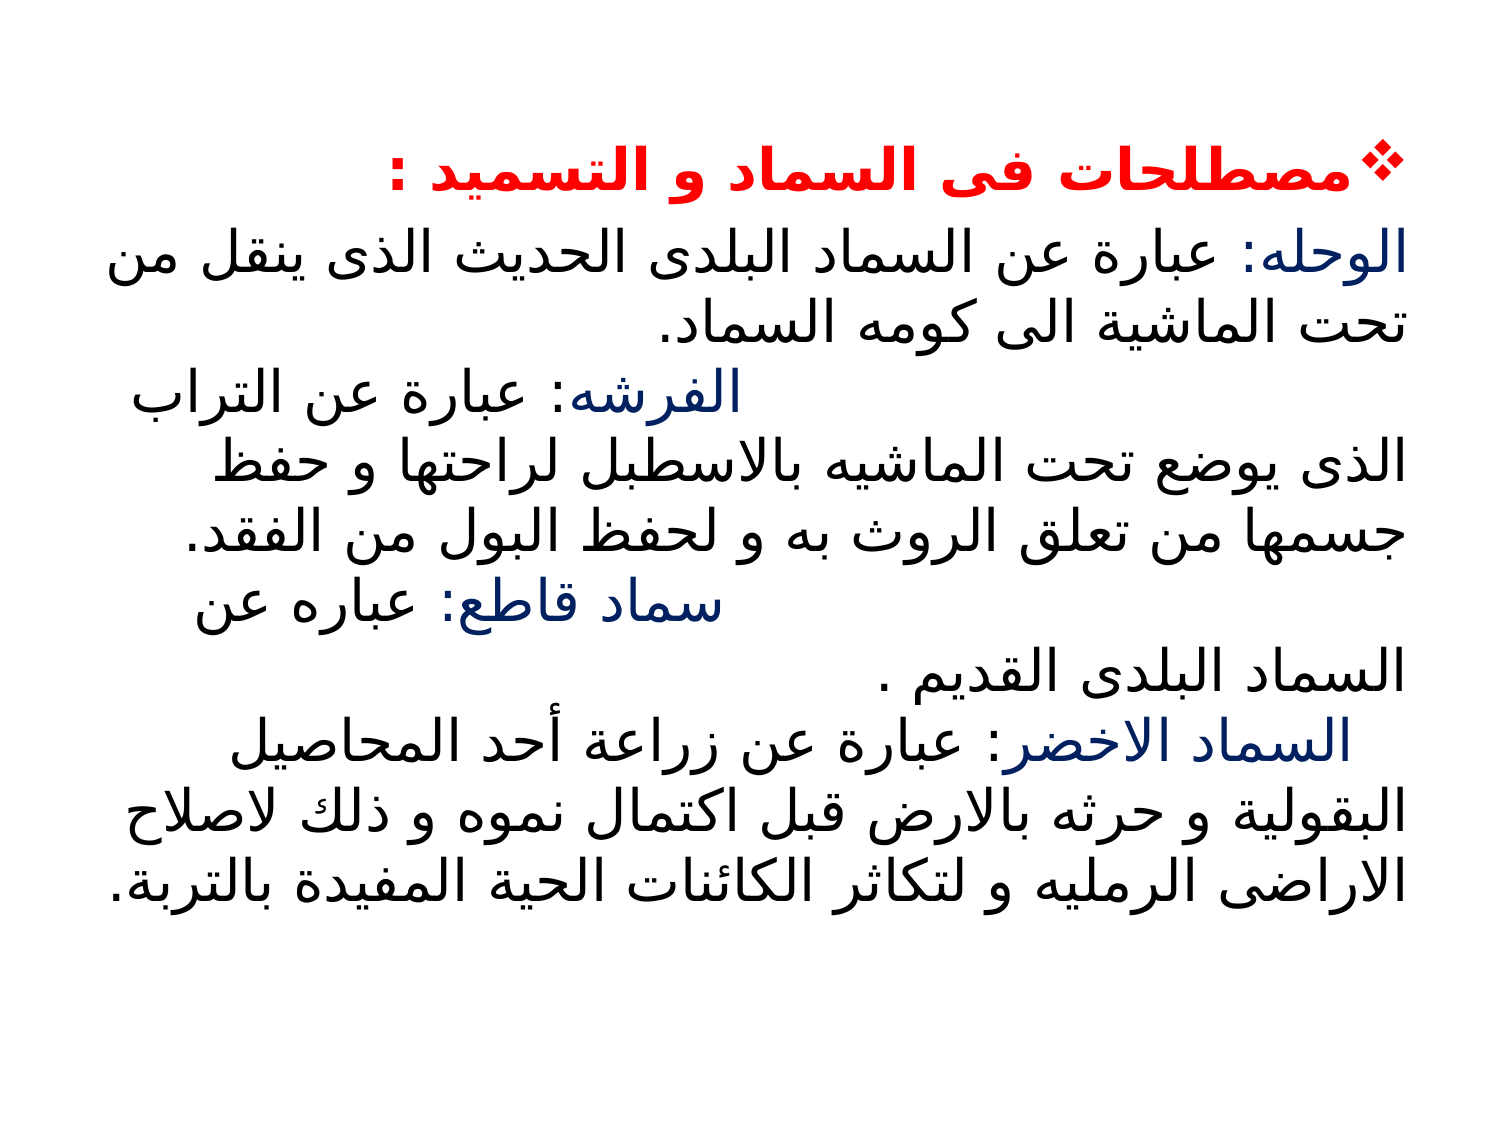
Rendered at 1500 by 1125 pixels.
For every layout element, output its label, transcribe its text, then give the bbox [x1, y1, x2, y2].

list مصطلحات فى السماد و التسميد : الوحله: عبارة عن السماد البلدى الحديث الذى ينقل من تحت الماشية الى كومه السماد. الفرشه: عبارة عن التراب الذى يوضع تحت الماشيه بالاسطبل لراحتها و حفظ جسمها من تعلق الروث به و لحفظ البول من الفقد. سماد قاطع: عباره عن السماد البلدى القديم . السماد الاخضر: عبارة عن زراعة أحد المحاصيل البقولية و حرثه بالارض قبل اكتمال نموه و ذلك لاصلاح الاراضى الرمليه و لتكاثر الكائنات الحية المفيدة بالتربة. [75, 125, 1425, 1005]
